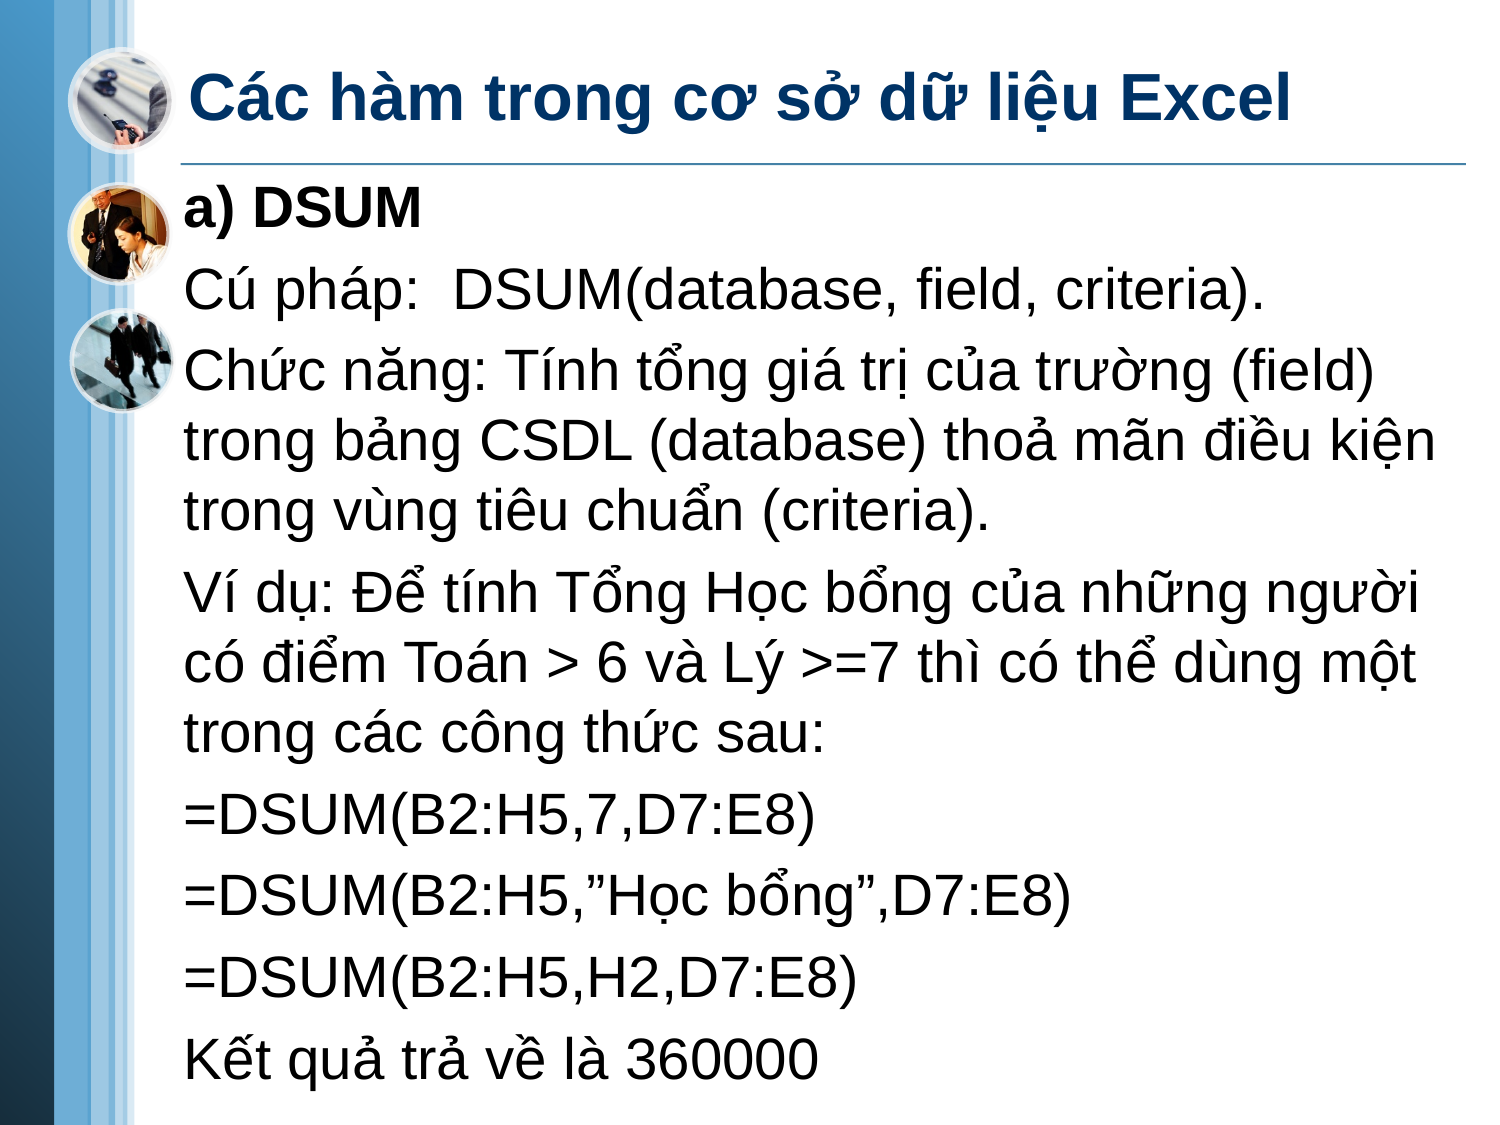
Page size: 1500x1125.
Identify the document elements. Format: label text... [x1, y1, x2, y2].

picture [78, 57, 166, 144]
title Các hàm trong cơ sở dữ liệu Excel [173, 10, 1479, 177]
list a) DSUM Cú pháp: DSUM(database, field, criteria). Chức năng: Tính tổng giá trị của trường (field) trong bảng CSDL (database) thoả mãn điều kiện trong vùng tiêu chuẩn (criteria). Ví dụ: Để tính Tổng Học bổng của những người có điểm Toán > 6 và Lý >=7 thì có thể dùng một trong các công thức sau: =DSUM(B2:H5,7,D7:E8) =DSUM(B2:H5,”Học bổng”,D7:E8) =DSUM(B2:H5,H2,D7:E8) Kết quả trả về là 360000 [169, 161, 1463, 1042]
picture [75, 313, 169, 408]
picture [74, 189, 166, 279]
